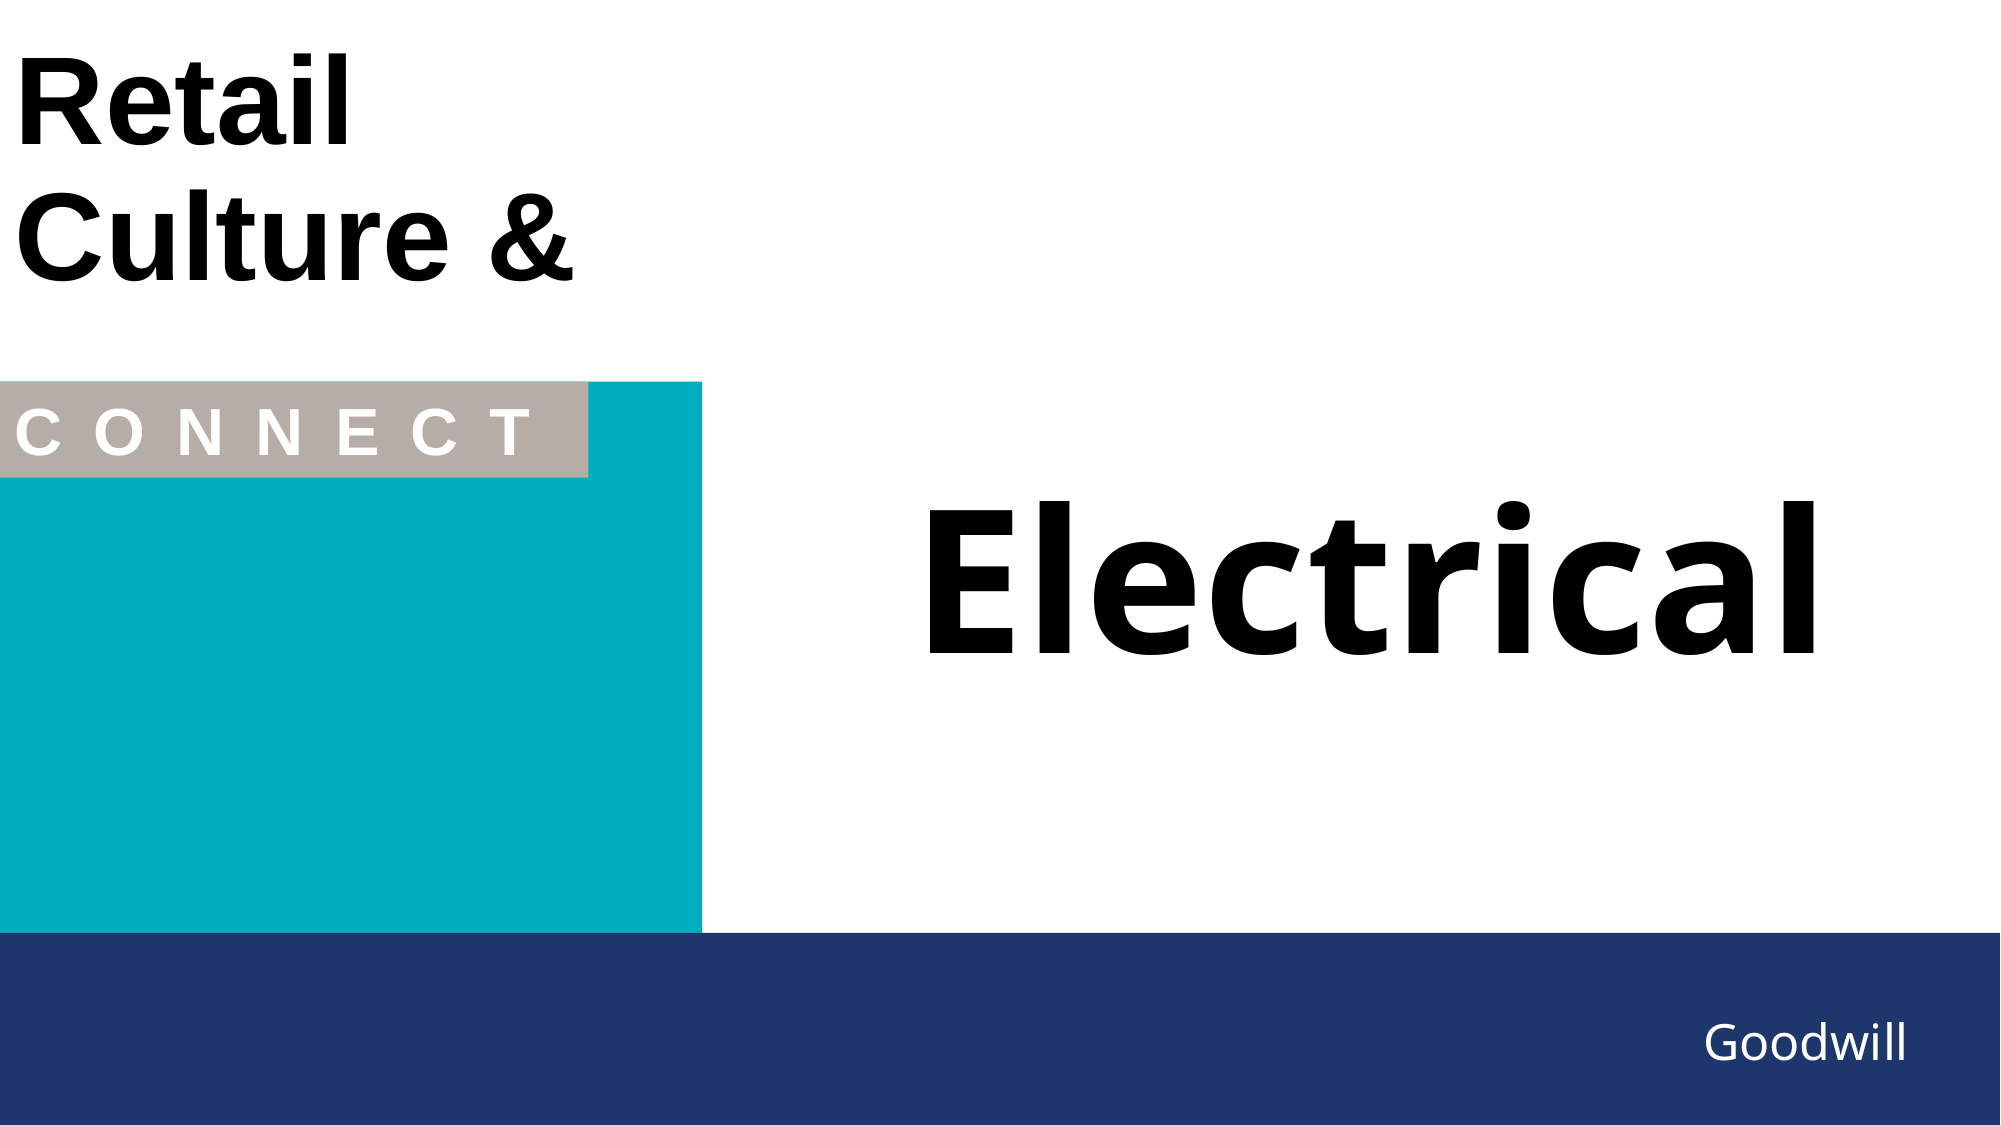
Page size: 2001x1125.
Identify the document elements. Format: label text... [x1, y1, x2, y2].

text_box C O N N E C T [0, 381, 1796, 477]
text_box [0, 932, 2000, 1125]
text_box Retail Culture & [0, 27, 1811, 313]
text_box Electrical [897, 446, 1898, 702]
text_box [0, 477, 703, 932]
text_box Goodwill [1641, 1003, 1971, 1078]
